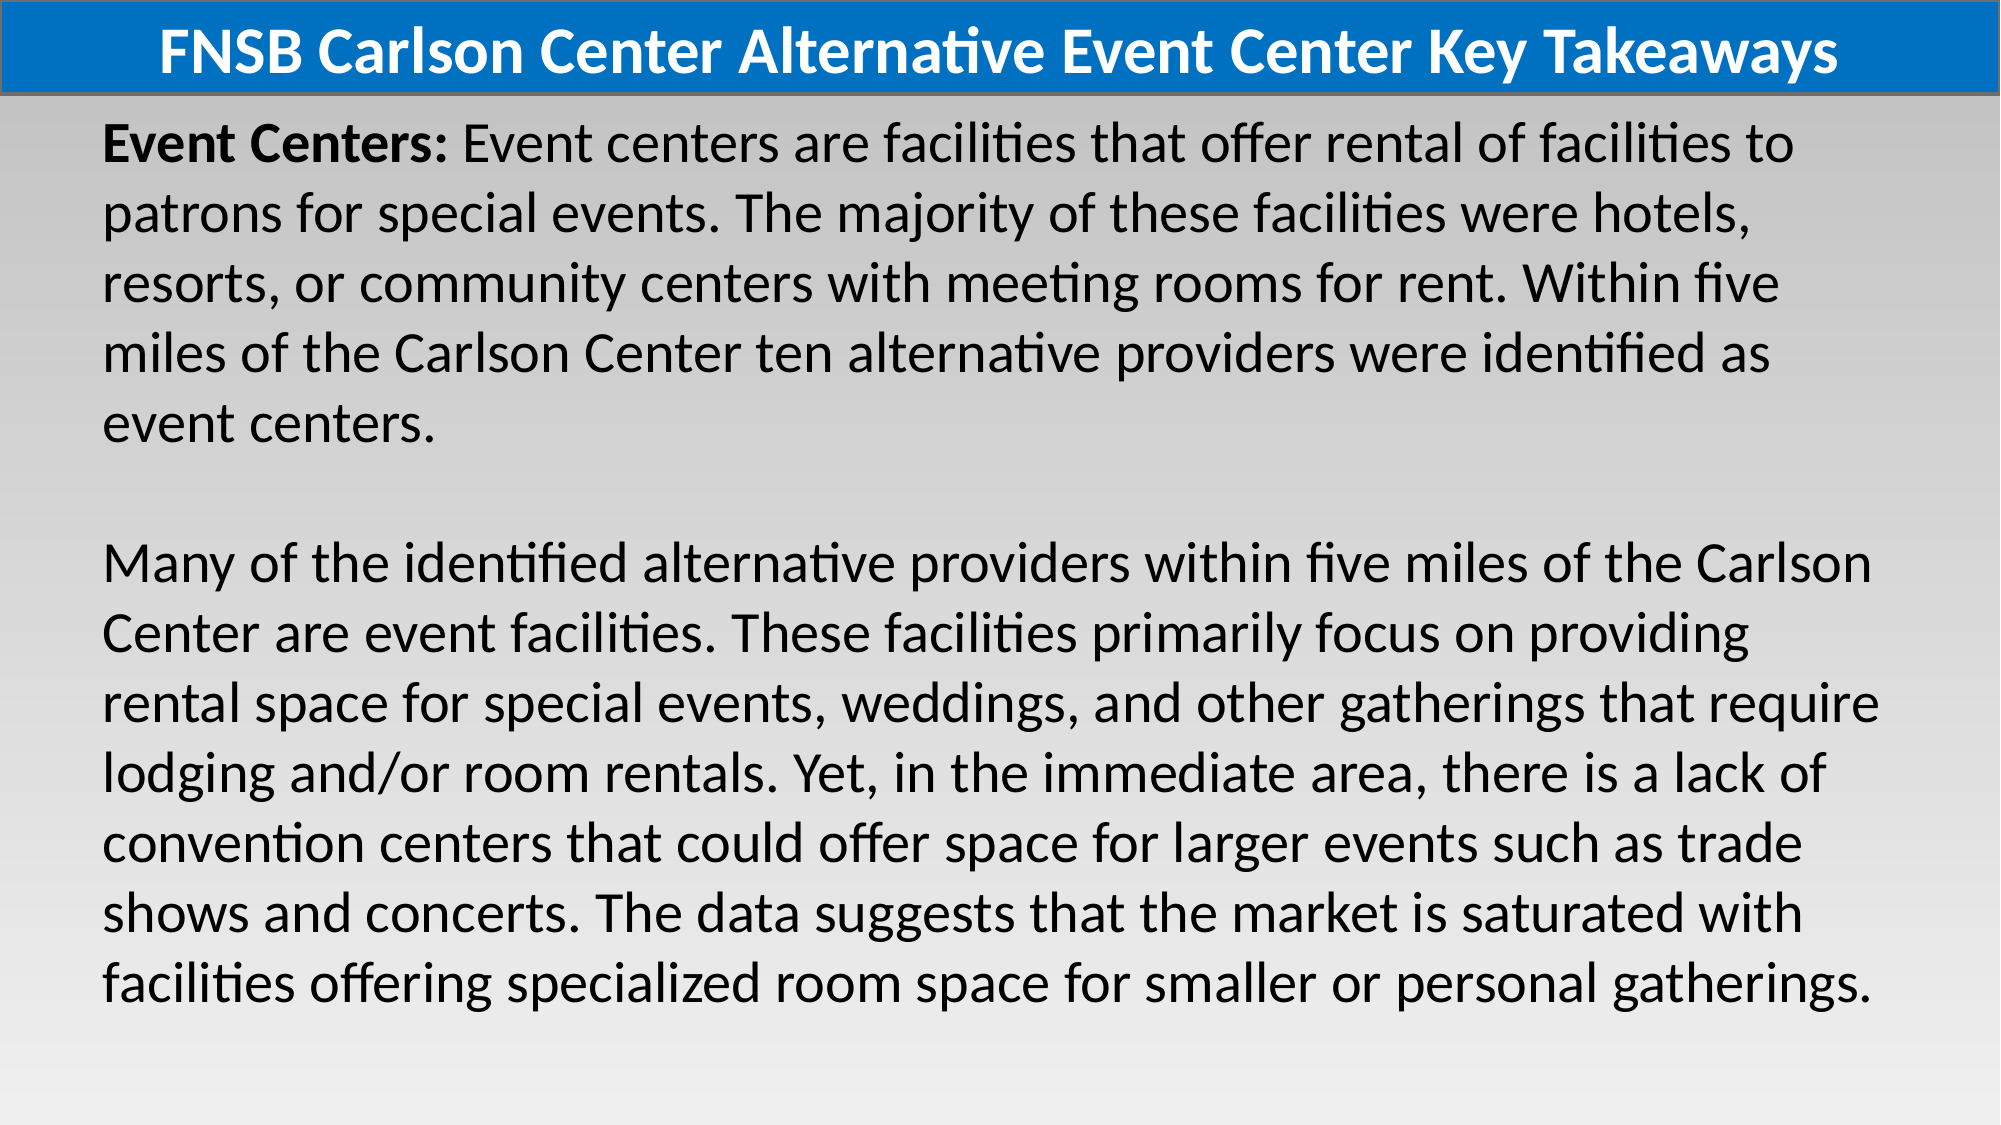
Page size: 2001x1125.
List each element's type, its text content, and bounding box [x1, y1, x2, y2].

text_box FNSB Carlson Center Alternative Event Center Key Takeaways [0, 0, 2000, 96]
text_box Event Centers: Event centers are facilities that offer rental of facilities to patrons for special events. The majority of these facilities were hotels, resorts, or community centers with meeting rooms for rent. Within five miles of the Carlson Center ten alternative providers were identified as event centers. Many of the identified alternative providers within five miles of the Carlson Center are event facilities. These facilities primarily focus on providing rental space for special events, weddings, and other gatherings that require lodging and/or room rentals. Yet, in the immediate area, there is a lack of convention centers that could offer space for larger events such as trade shows and concerts. The data suggests that the market is saturated with facilities offering specialized room space for smaller or personal gatherings. [88, 96, 1912, 1021]
